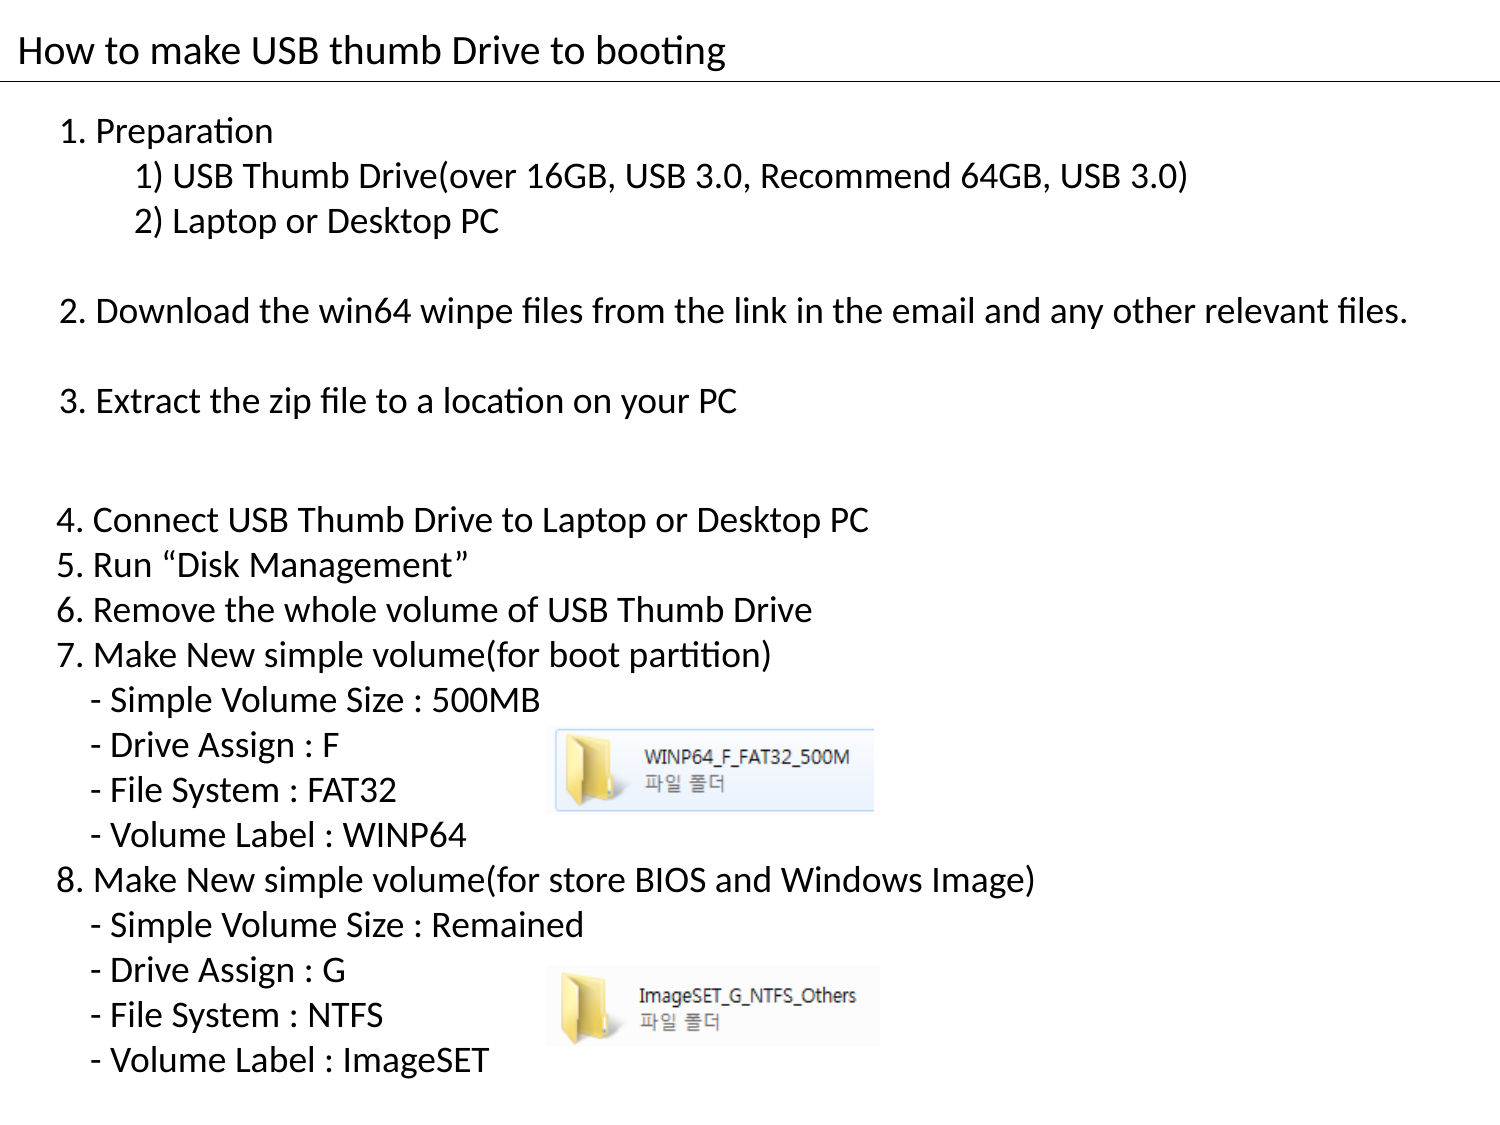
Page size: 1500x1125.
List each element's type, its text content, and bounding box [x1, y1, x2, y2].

picture [546, 726, 874, 815]
picture [546, 965, 880, 1047]
text_box 1. Preparation 1) USB Thumb Drive(over 16GB, USB 3.0, Recommend 64GB, USB 3.0) 2) Laptop or Desktop PC 2. Download the win64 winpe files from the link in the email and any other relevant files. 3. Extract the zip file to a location on your PC [43, 98, 1426, 519]
text_box 4. Connect USB Thumb Drive to Laptop or Desktop PC 5. Run “Disk Management” 6. Remove the whole volume of USB Thumb Drive 7. Make New simple volume(for boot partition) - Simple Volume Size : 500MB - Drive Assign : F - File System : FAT32 - Volume Label : WINP64 8. Make New simple volume(for store BIOS and Windows Image) - Simple Volume Size : Remained - Drive Assign : G - File System : NTFS - Volume Label : ImageSET [41, 487, 1053, 1088]
text_box How to make USB thumb Drive to booting [3, 15, 742, 81]
